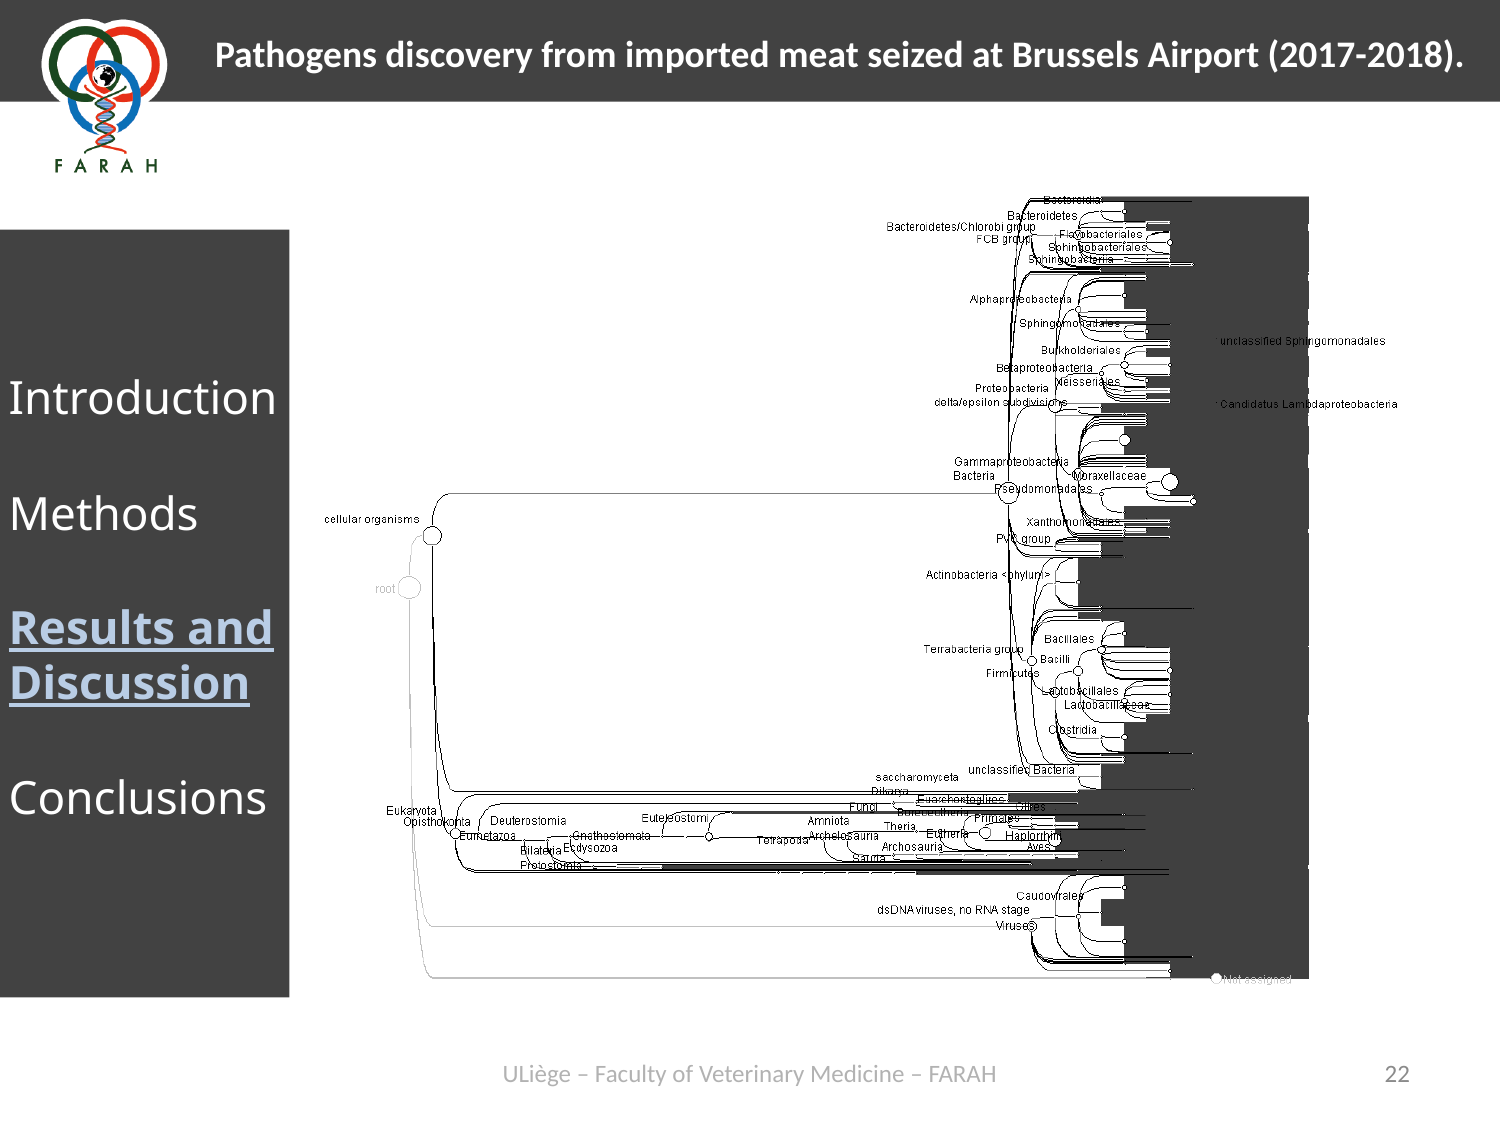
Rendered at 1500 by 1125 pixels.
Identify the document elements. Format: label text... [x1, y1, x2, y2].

footer ULiège – Faculty of Veterinary Medicine – FARAH [454, 1042, 1046, 1103]
slide_number 22 [1074, 1042, 1425, 1103]
text_box Introduction Methods Results and Discussion Conclusions [0, 361, 303, 877]
picture [17, 11, 191, 185]
picture [308, 184, 1493, 996]
